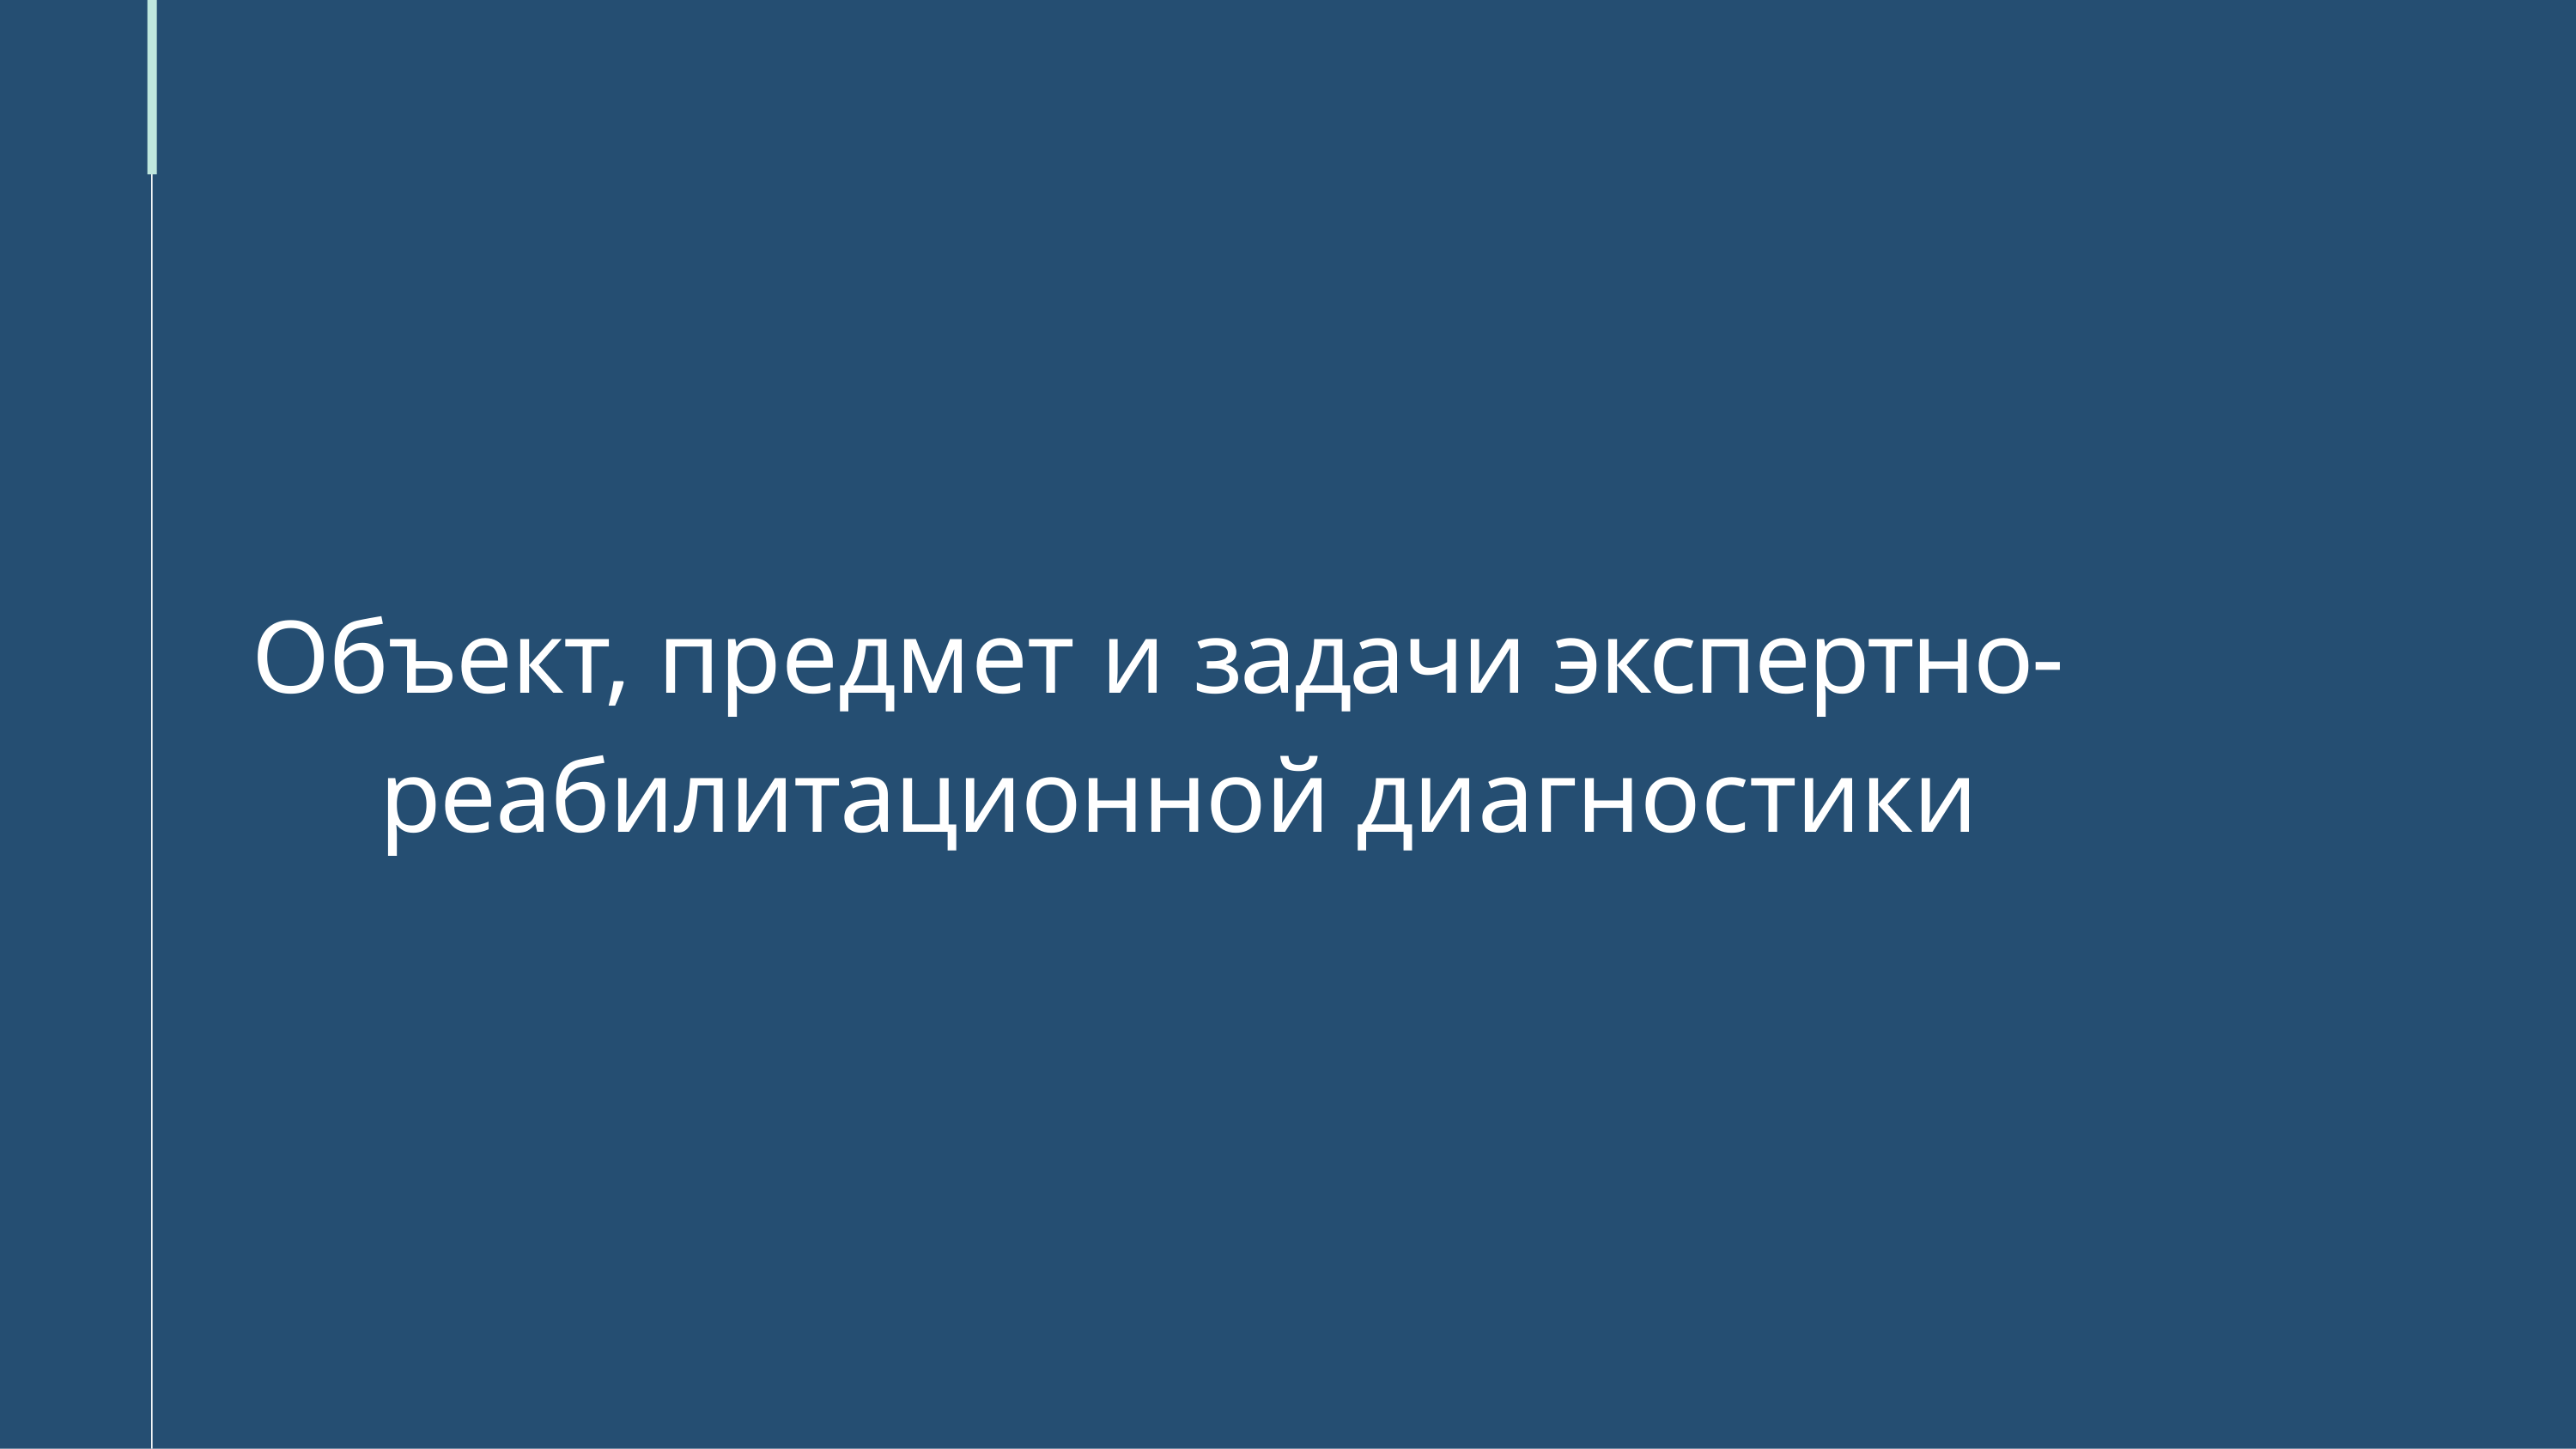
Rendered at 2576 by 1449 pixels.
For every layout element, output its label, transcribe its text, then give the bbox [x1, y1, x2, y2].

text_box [147, 0, 157, 1449]
title Объект, предмет и задачи экспертно- реабилитационной диагностики [250, 572, 2326, 853]
